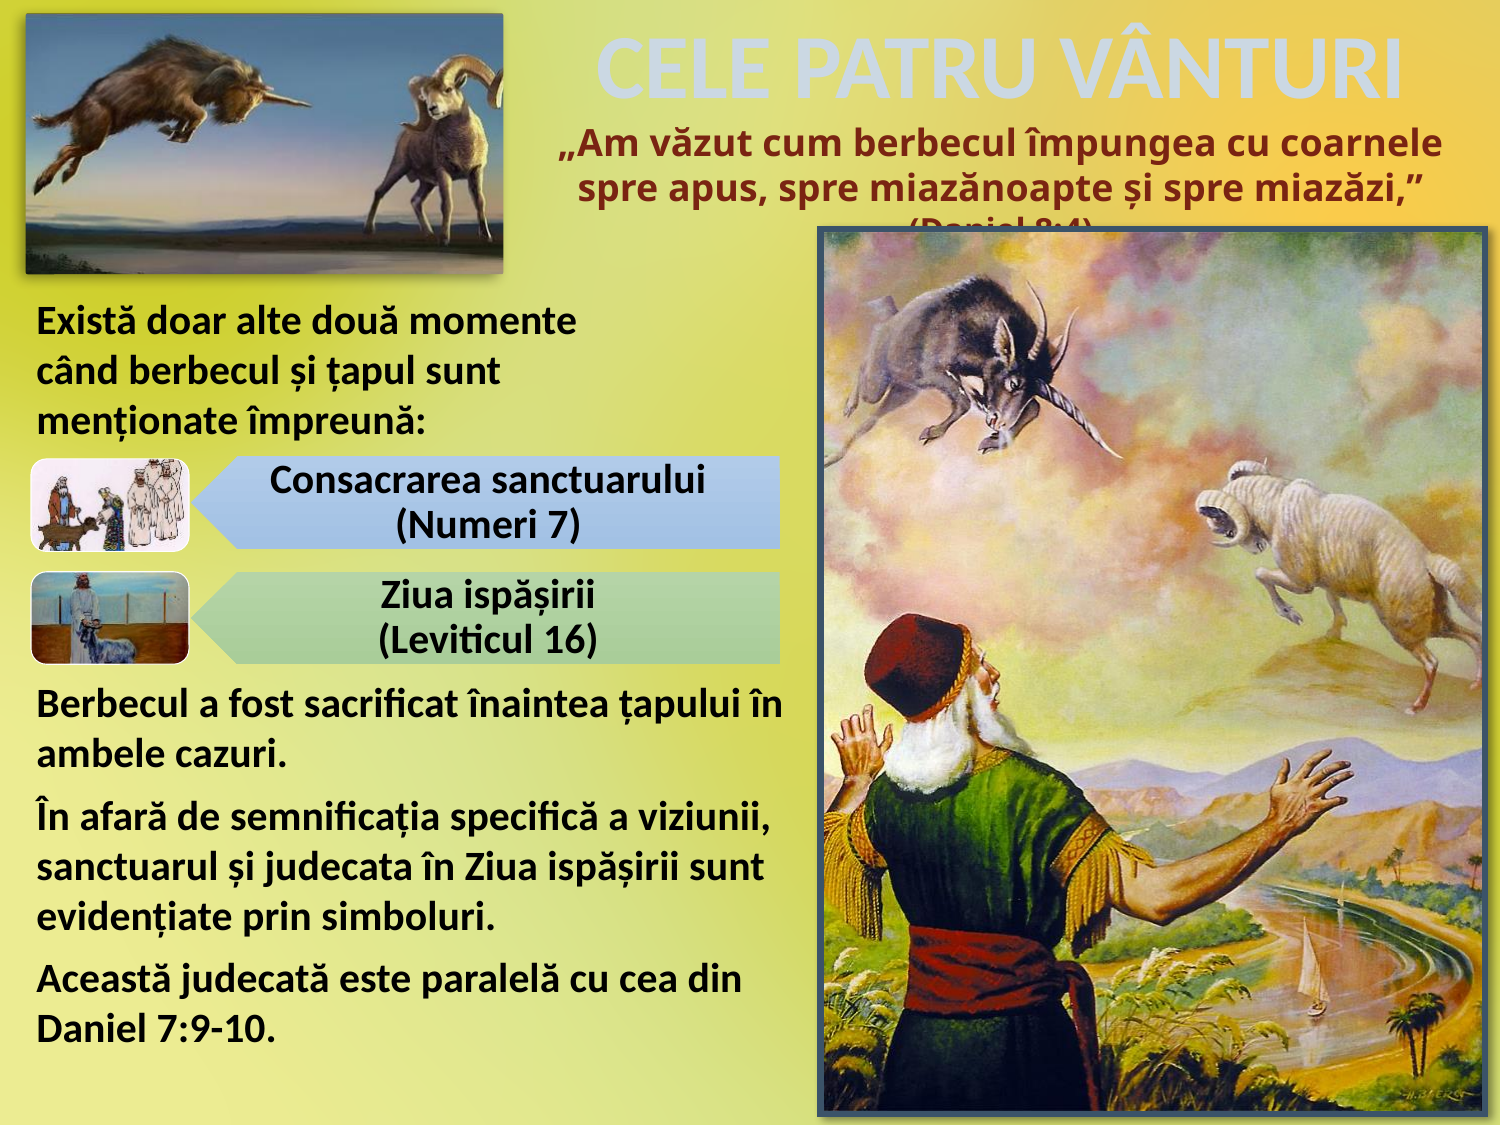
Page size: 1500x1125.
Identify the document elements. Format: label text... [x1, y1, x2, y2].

text_box „Am văzut cum berbecul împungea cu coarnele spre apus, spre miazănoapte şi spre miazăzi,” (Daniel 8:4) [506, 111, 1500, 257]
text_box Berbecul a fost sacrificat înaintea ţapului în ambele cazuri. În afară de semnificaţia specifică a viziunii, sanctuarul şi judecata în Ziua ispăşirii sunt evidenţiate prin simboluri. Această judecată este paralelă cu cea din Daniel 7:9-10. [21, 668, 816, 1059]
picture [823, 232, 1483, 1111]
text_box Există doar alte două momente când berbecul şi ţapul sunt menţionate împreună: [21, 285, 681, 451]
text_box CELE PATRU VÂNTURI [503, 0, 1500, 111]
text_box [14, 456, 813, 665]
picture [0, 0, 1500, 1125]
